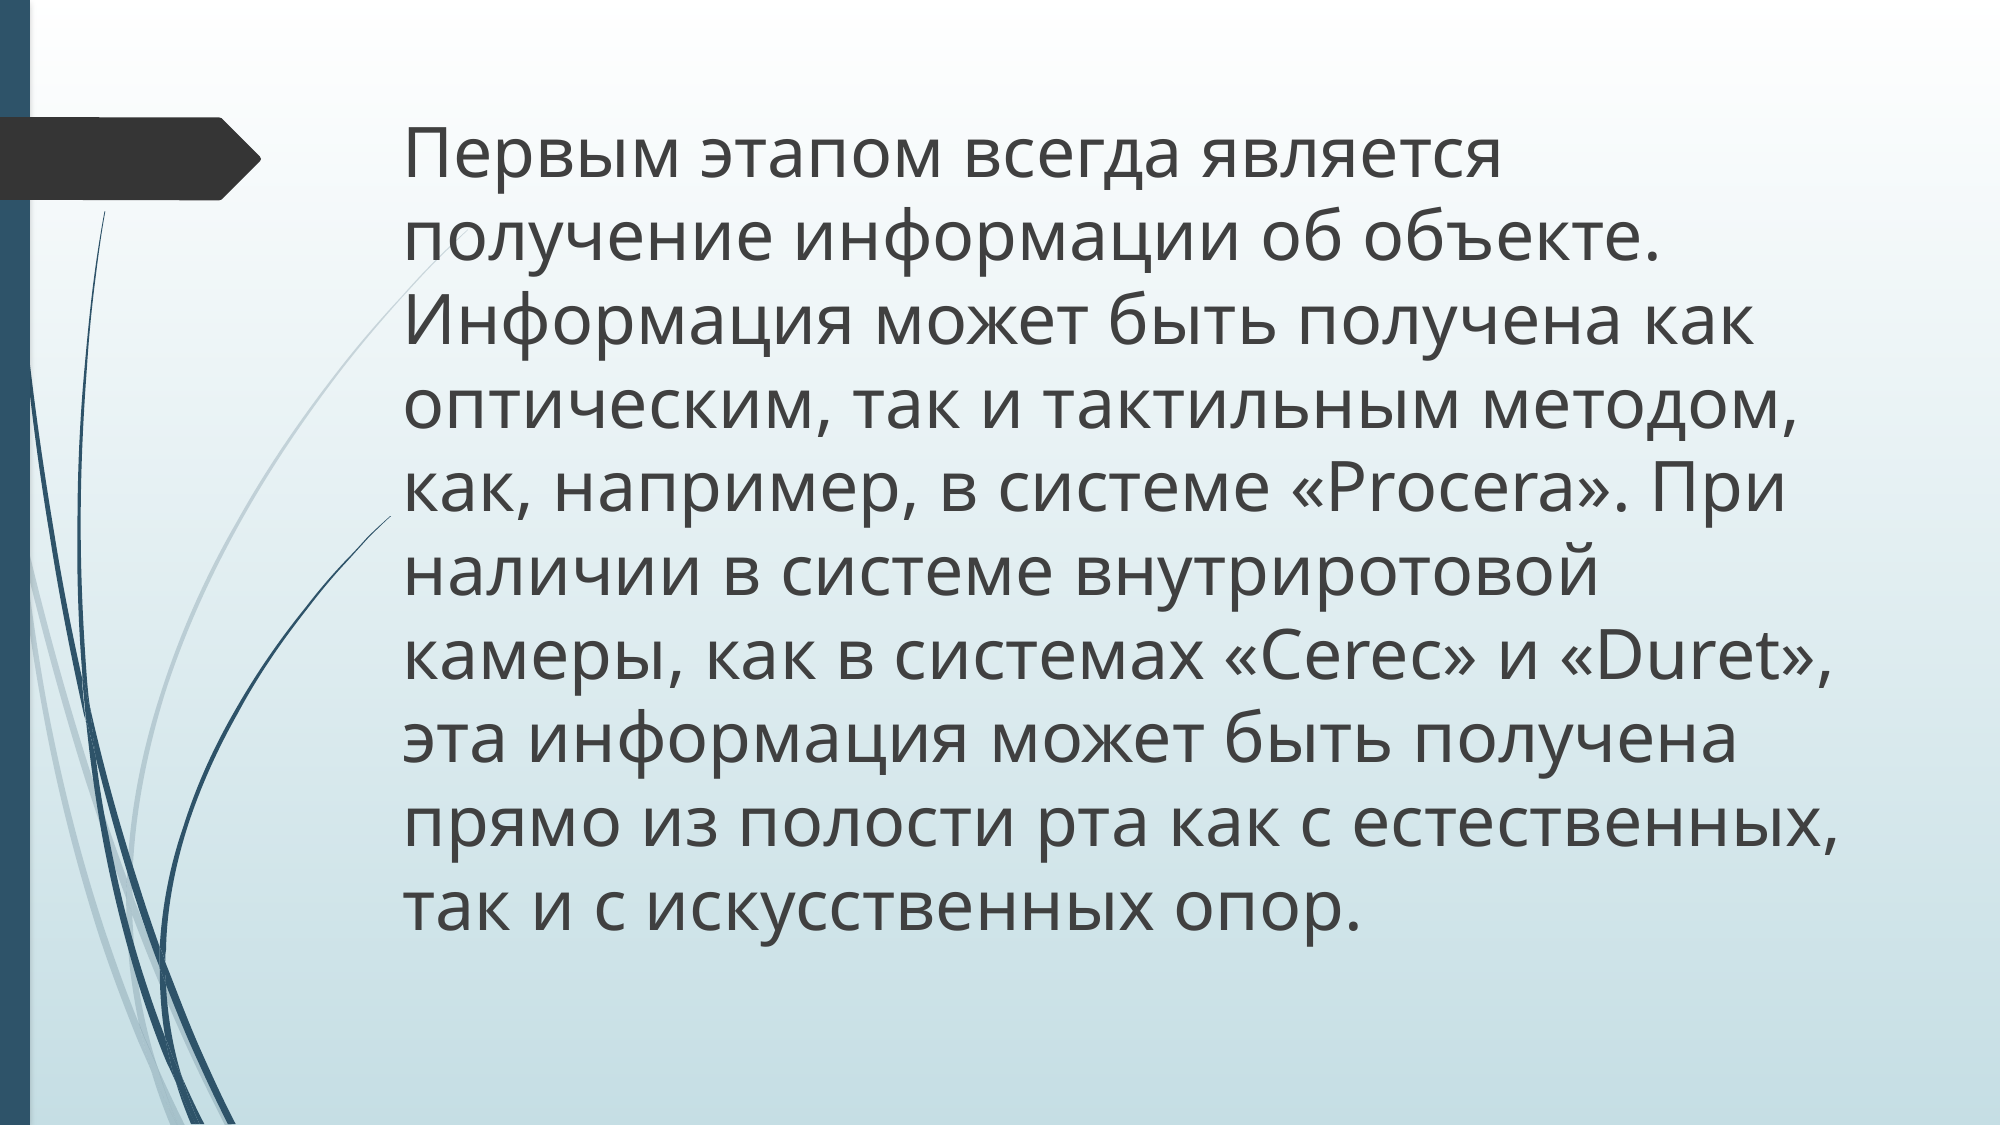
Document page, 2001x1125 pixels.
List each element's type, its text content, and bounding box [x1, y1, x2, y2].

list Первым этапом всегда является получение информации об объекте. Информация может быть получена как оптическим, так и тактильным методом, как, например, в системе «Procera». При наличии в системе внутриротовой камеры, как в системах «Cerec» и «Duret», эта информация может быть получена прямо из полости рта как с естественных, так и с искусственных опор. [387, 99, 1888, 970]
